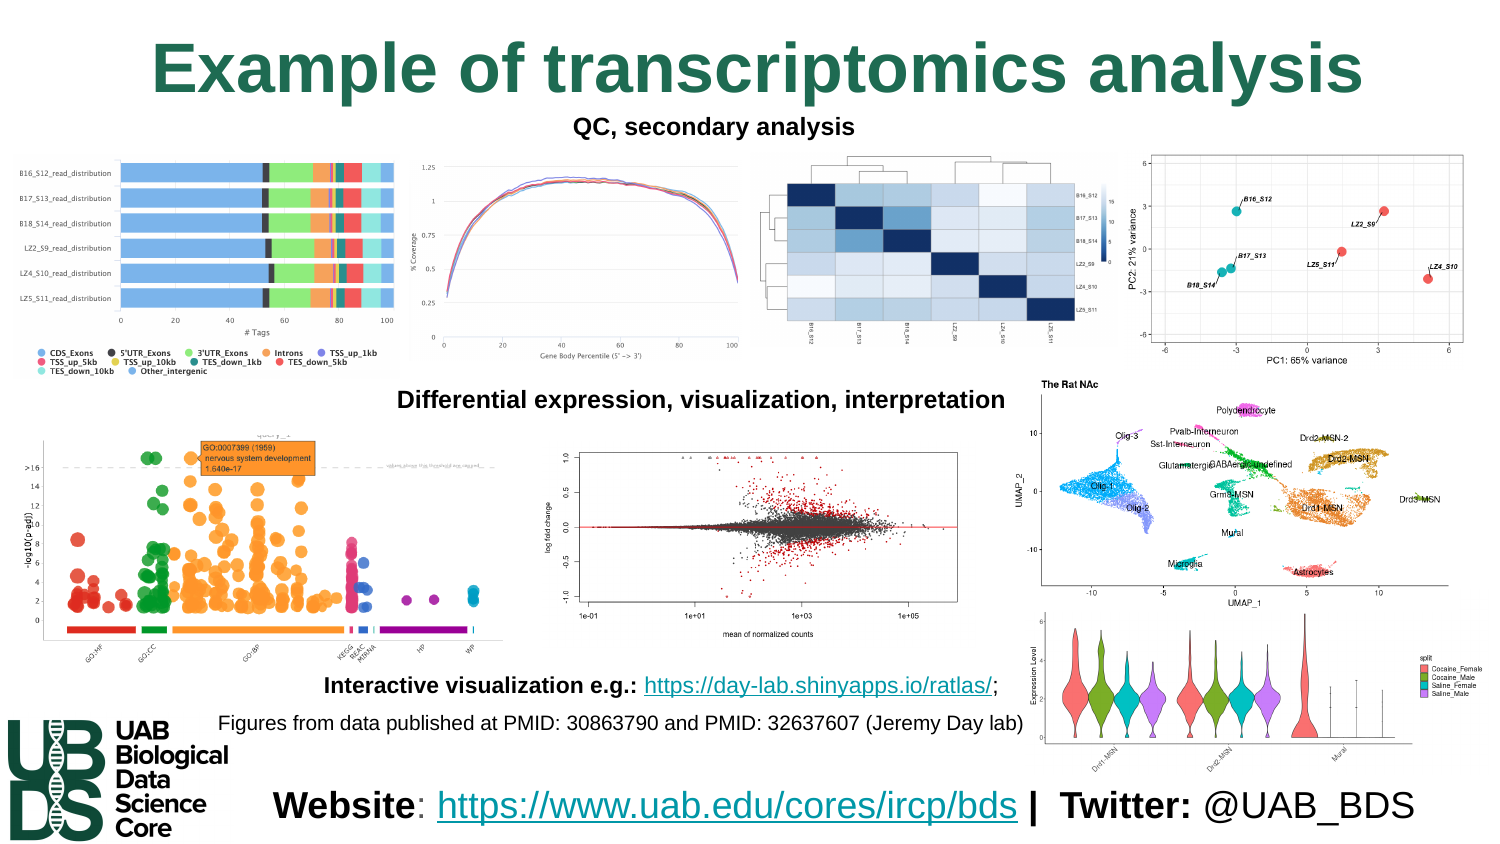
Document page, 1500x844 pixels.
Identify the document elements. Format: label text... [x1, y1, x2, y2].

picture [1124, 150, 1465, 371]
title Interactive visualization e.g.: https://day-lab.shinyapps.io/ratlas/; [518, 661, 1020, 686]
title QC, secondary analysis [504, 102, 925, 155]
title Differential expression, visualization, interpretation [351, 365, 1052, 429]
picture [542, 441, 976, 648]
picture [13, 154, 400, 379]
picture [7, 711, 234, 844]
picture [1006, 376, 1489, 775]
title Example of transcriptomics analysis [26, 6, 1491, 122]
picture [408, 160, 742, 361]
picture [749, 151, 1118, 347]
subtitle Website: https://www.uab.edu/cores/ircp/bds | Twitter: @UAB_BDS [243, 771, 1446, 844]
title Figures from data published at PMID: 30863790 and PMID: 32637607 (Jeremy Day lab) [196, 686, 1020, 750]
picture [13, 435, 516, 679]
